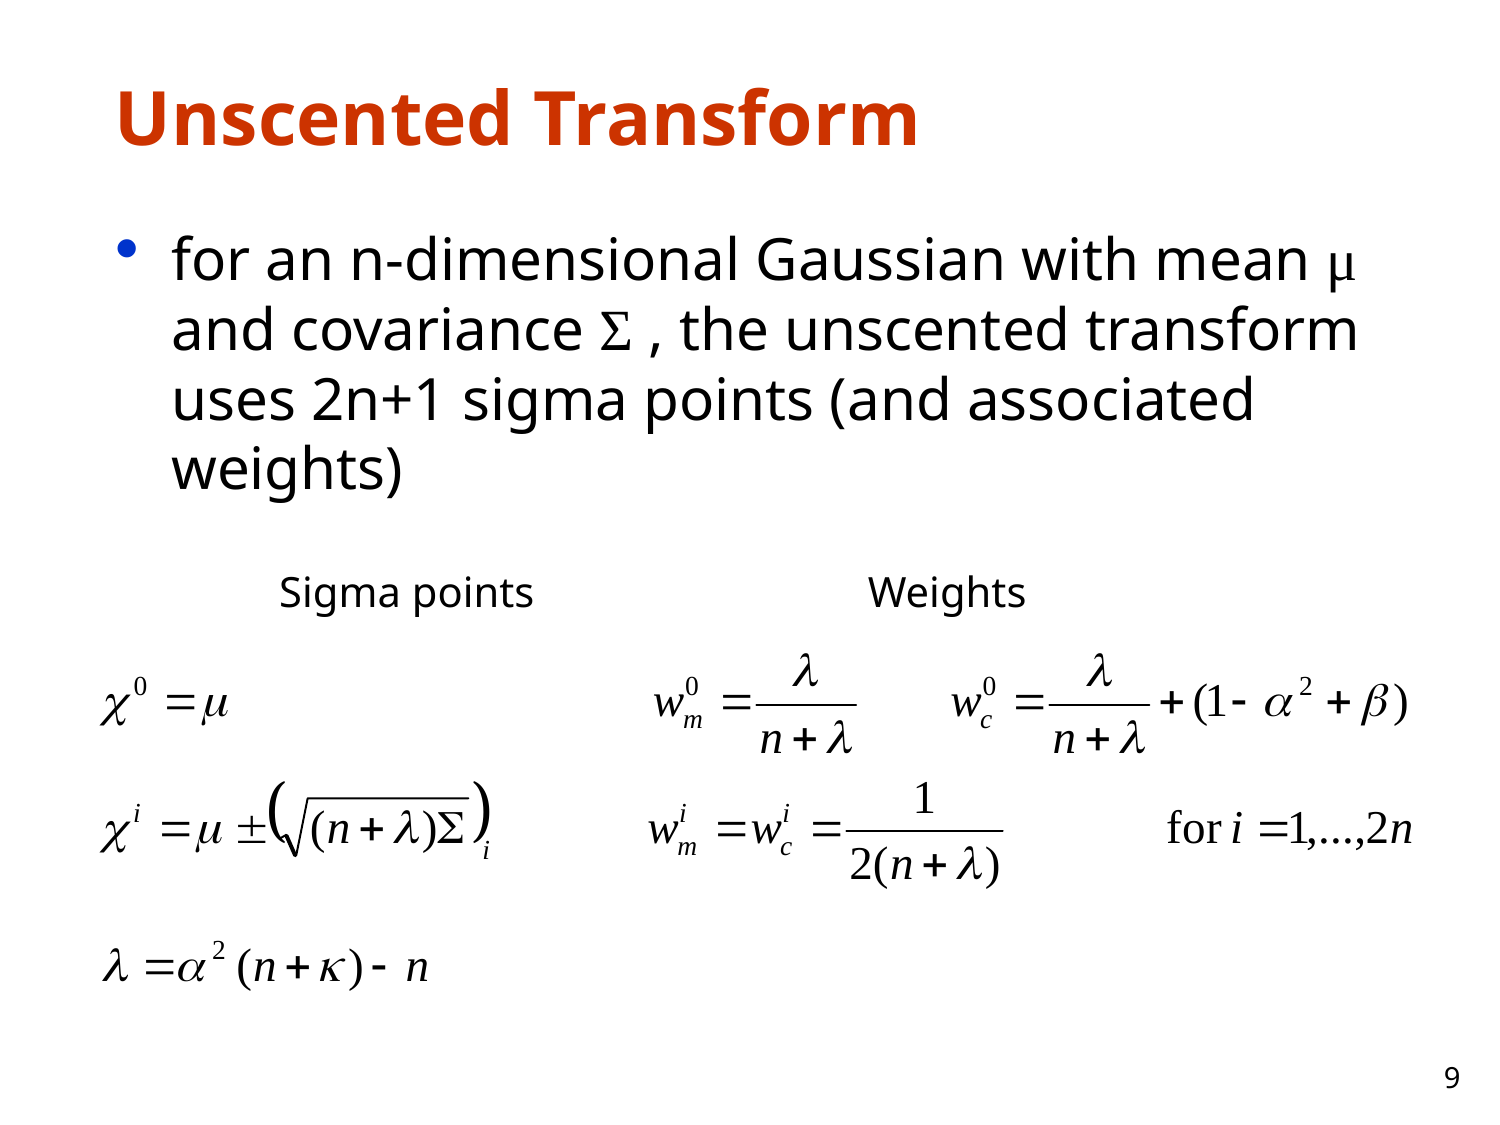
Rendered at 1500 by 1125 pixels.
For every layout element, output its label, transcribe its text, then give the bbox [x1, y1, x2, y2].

text_box Sigma points Weights [264, 564, 1053, 625]
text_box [95, 929, 438, 1001]
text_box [92, 640, 1471, 901]
list for an n-dimensional Gaussian with mean μ and covariance Σ , the unscented transform uses 2n+1 sigma points (and associated weights) [100, 214, 1481, 1002]
title Unscented Transform [99, 62, 1483, 168]
slide_number 9 [1375, 1031, 1476, 1107]
